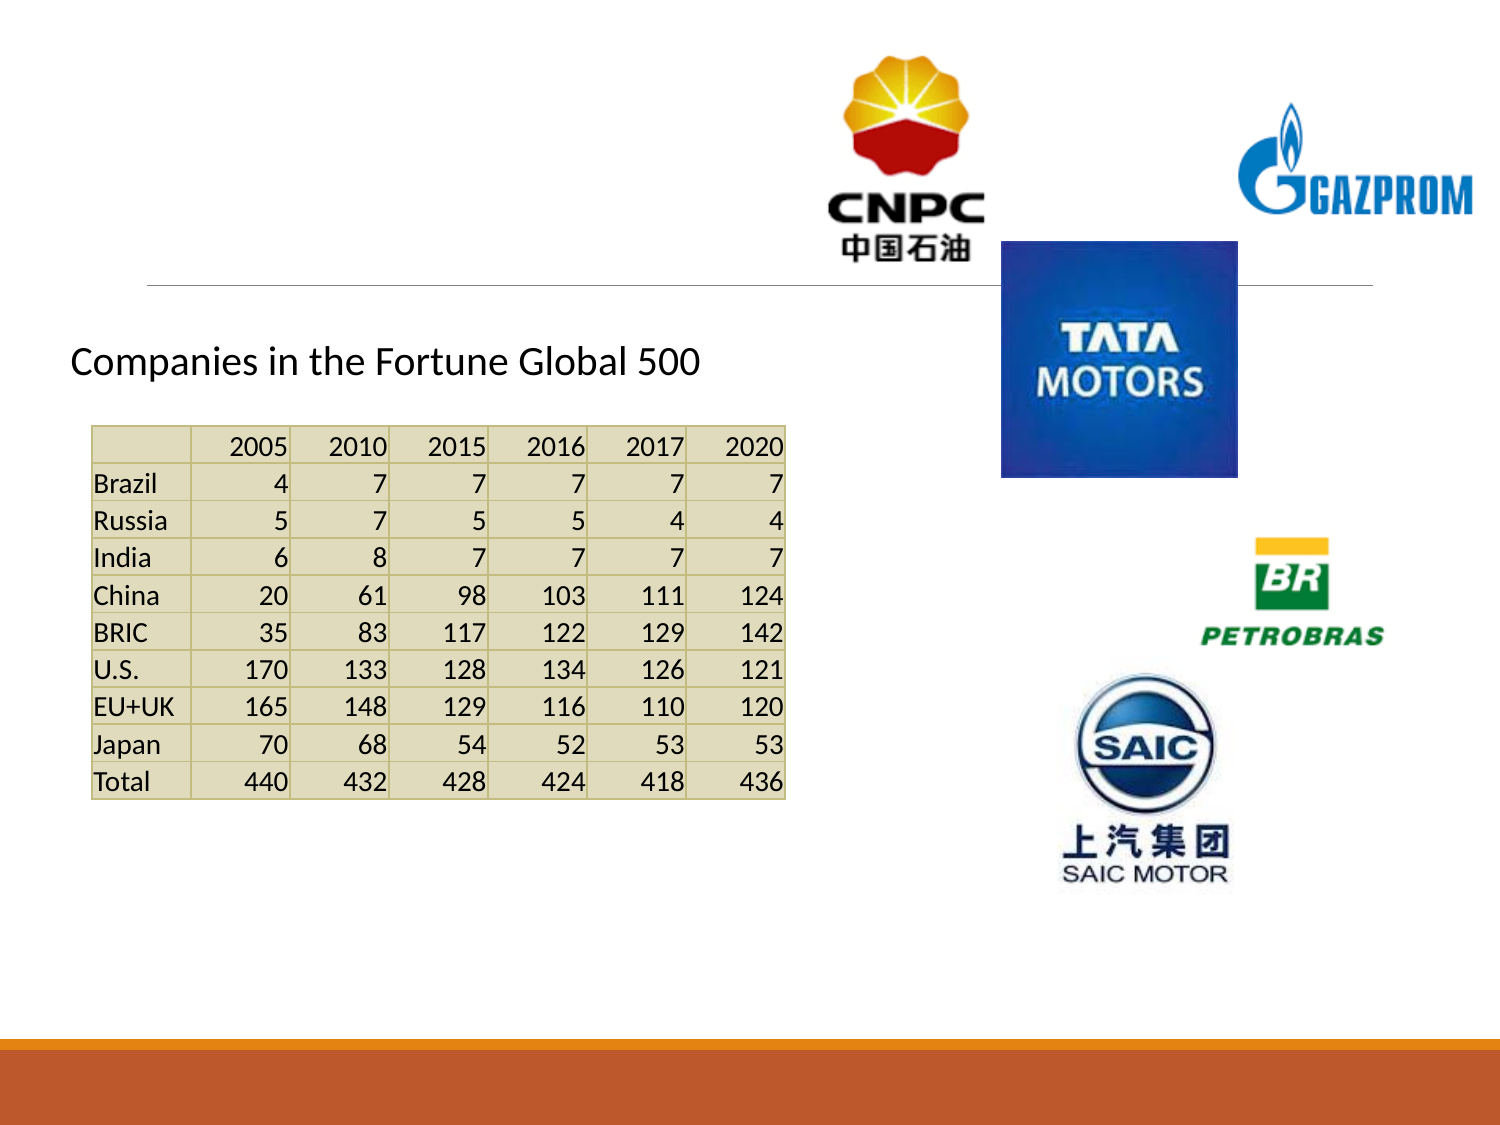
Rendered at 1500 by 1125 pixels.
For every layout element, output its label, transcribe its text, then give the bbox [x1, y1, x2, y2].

table_cell 142 [687, 613, 784, 649]
table_cell 134 [489, 651, 586, 686]
table_cell 53 [687, 725, 784, 761]
table_cell 129 [588, 613, 685, 649]
table_cell 7 [390, 464, 487, 500]
table_cell 165 [192, 688, 289, 723]
table_cell 4 [687, 501, 784, 537]
table_cell 170 [192, 651, 289, 686]
table_cell Japan [93, 725, 190, 761]
table_cell 117 [390, 613, 487, 649]
table_cell 5 [489, 501, 586, 537]
table_header 2017 [588, 427, 685, 462]
table_cell 103 [489, 576, 586, 612]
table_cell 7 [291, 501, 388, 537]
table_header 2020 [687, 427, 784, 462]
text_box Companies in the Fortune Global 500 [55, 326, 717, 392]
table_cell 424 [489, 762, 586, 798]
table_cell 7 [588, 539, 685, 574]
table_cell 148 [291, 688, 388, 723]
table_cell Russia [93, 501, 190, 537]
table_cell 54 [390, 725, 487, 761]
table_cell 121 [687, 651, 784, 686]
table_header 2016 [489, 427, 586, 462]
table_cell China [93, 576, 190, 612]
table_cell 4 [588, 501, 685, 537]
table_header [93, 427, 190, 462]
table_cell 83 [291, 613, 388, 649]
table_cell U.S. [93, 651, 190, 686]
table_cell 436 [687, 762, 784, 798]
table_cell 53 [588, 725, 685, 761]
table_cell 120 [687, 688, 784, 723]
table_cell 7 [687, 464, 784, 500]
table_cell 68 [291, 725, 388, 761]
table_cell 5 [192, 501, 289, 537]
table_cell 35 [192, 613, 289, 649]
table_cell 61 [291, 576, 388, 612]
table_cell 126 [588, 651, 685, 686]
table_cell 7 [291, 464, 388, 500]
picture [784, 49, 1412, 908]
table_cell 7 [588, 464, 685, 500]
table_cell 133 [291, 651, 388, 686]
table_cell 110 [588, 688, 685, 723]
table_cell 7 [687, 539, 784, 574]
table_cell Total [93, 762, 190, 798]
table_cell 7 [489, 464, 586, 500]
table_cell 122 [489, 613, 586, 649]
table_cell India [93, 539, 190, 574]
table_header 2005 [192, 427, 289, 462]
table_cell 98 [390, 576, 487, 612]
table_cell 4 [192, 464, 289, 500]
table_cell 6 [192, 539, 289, 574]
picture [1237, 101, 1475, 217]
table_cell 8 [291, 539, 388, 574]
table_cell 440 [192, 762, 289, 798]
table_cell 428 [390, 762, 487, 798]
table_cell 52 [489, 725, 586, 761]
table_cell 5 [390, 501, 487, 537]
table_header 2010 [291, 427, 388, 462]
table_cell 70 [192, 725, 289, 761]
table_cell 111 [588, 576, 685, 612]
table_cell 124 [687, 576, 784, 612]
table_cell EU+UK [93, 688, 190, 723]
table_cell 7 [390, 539, 487, 574]
table_cell Brazil [93, 464, 190, 500]
table_header 2015 [390, 427, 487, 462]
table_cell 418 [588, 762, 685, 798]
table_cell BRIC [93, 613, 190, 649]
table_cell 20 [192, 576, 289, 612]
table_cell 129 [390, 688, 487, 723]
table_cell 128 [390, 651, 487, 686]
table_cell 432 [291, 762, 388, 798]
table_cell 7 [489, 539, 586, 574]
table_cell 116 [489, 688, 586, 723]
